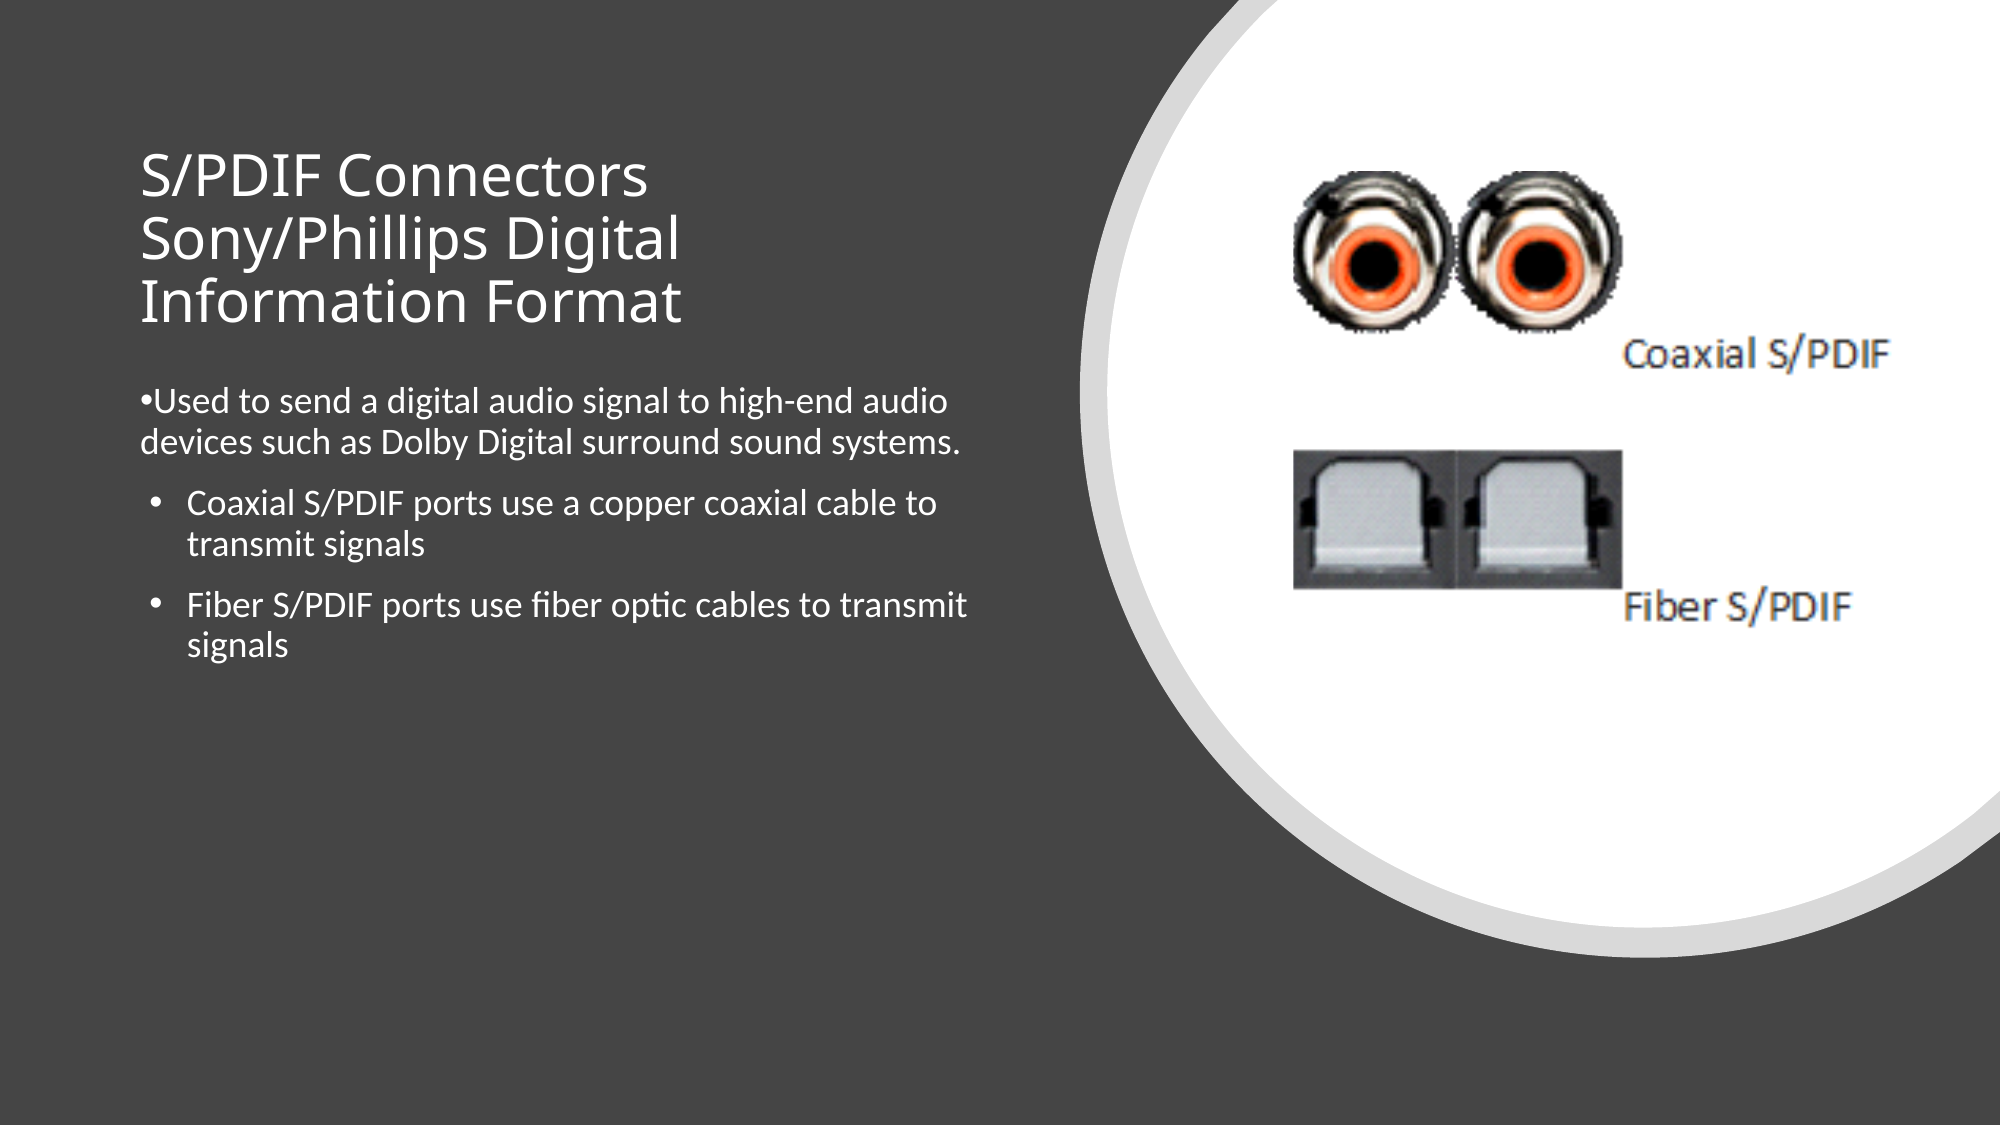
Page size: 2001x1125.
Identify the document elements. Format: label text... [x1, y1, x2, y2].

picture [1293, 170, 1917, 663]
text_box [1078, 0, 2000, 959]
title S/PDIF Connectors Sony/Phillips Digital Information Format [125, 131, 997, 350]
list Used to send a digital audio signal to high-end audio devices such as Dolby Digital surround sound systems. Coaxial S/PDIF ports use a copper coaxial cable to transmit signals Fiber S/PDIF ports use fiber optic cables to transmit signals [125, 373, 997, 928]
text_box [1106, 0, 2000, 929]
